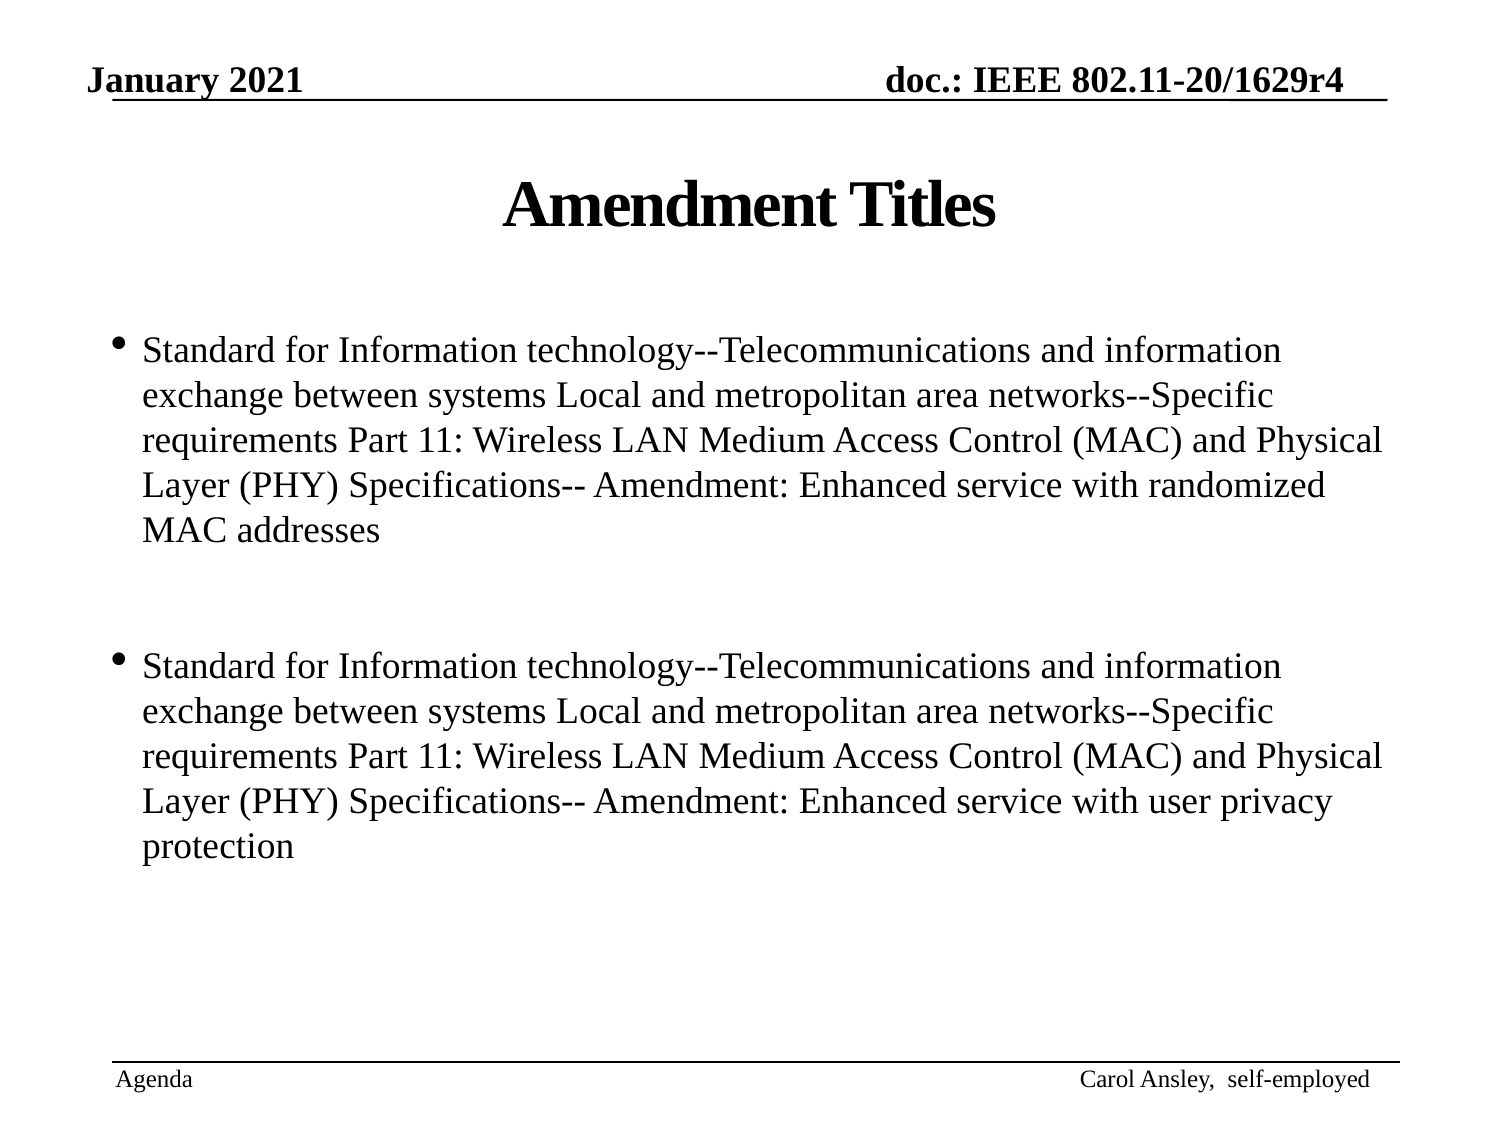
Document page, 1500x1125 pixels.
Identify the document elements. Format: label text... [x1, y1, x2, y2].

text_box Amendment Titles [112, 159, 1388, 240]
text_box Standard for Information technology--Telecommunications and information exchange between systems Local and metropolitan area networks--Specific requirements Part 11: Wireless LAN Medium Access Control (MAC) and Physical Layer (PHY) Specifications-- Amendment: Enhanced service with randomized MAC addresses Standard for Information technology--Telecommunications and information exchange between systems Local and metropolitan area networks--Specific requirements Part 11: Wireless LAN Medium Access Control (MAC) and Physical Layer (PHY) Specifications-- Amendment: Enhanced service with user privacy protection [112, 324, 1388, 866]
